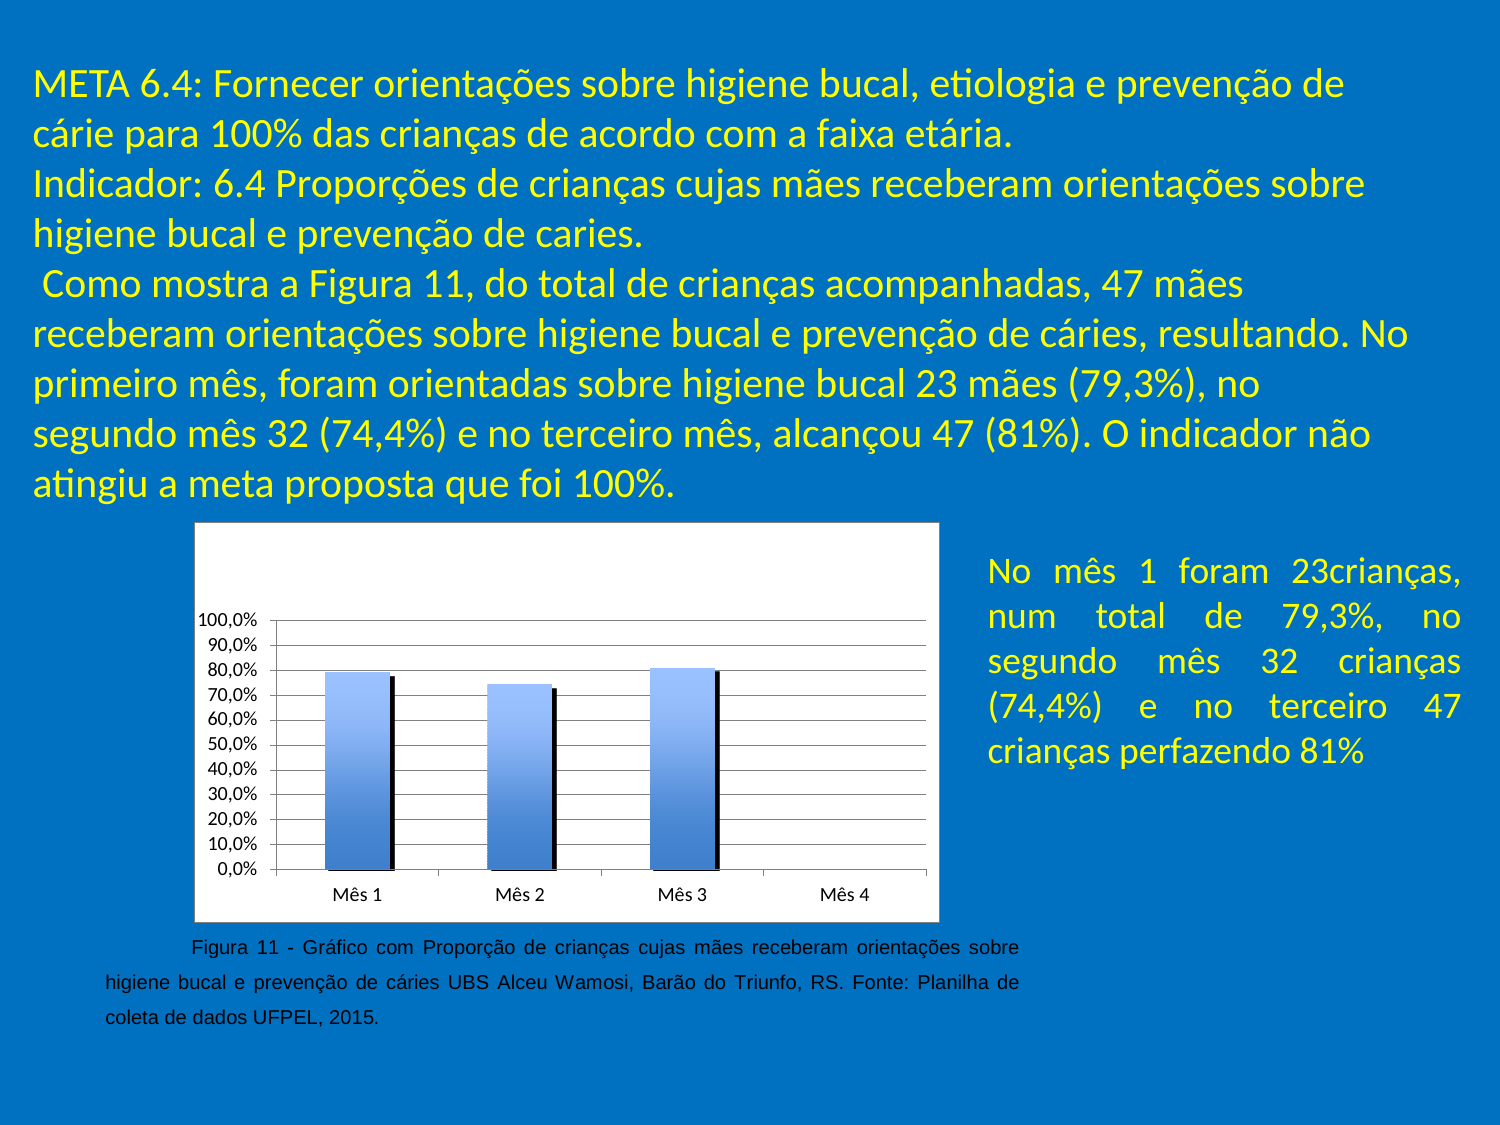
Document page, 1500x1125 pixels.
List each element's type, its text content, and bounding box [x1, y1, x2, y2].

title META 6.4: Fornecer orientações sobre higiene bucal, etiologia e prevenção de cárie para 100% das crianças de acordo com a faixa etária. Indicador: 6.4 Proporções de crianças cujas mães receberam orientações sobre higiene bucal e prevenção de caries. Como mostra a Figura 11, do total de crianças acompanhadas, 47 mães receberam orientações sobre higiene bucal e prevenção de cáries, resultando. No primeiro mês, foram orientadas sobre higiene bucal 23 mães (79,3%), no segundo mês 32 (74,4%) e no terceiro mês, alcançou 47 (81%). O indicador não atingiu a meta proposta que foi 100%. [17, 0, 1427, 1105]
picture [105, 480, 1020, 1083]
text_box No mês 1 foram 23crianças, num total de 79,3%, no segundo mês 32 crianças (74,4%) e no terceiro 47 crianças perfazendo 81% [1025, 538, 1477, 779]
